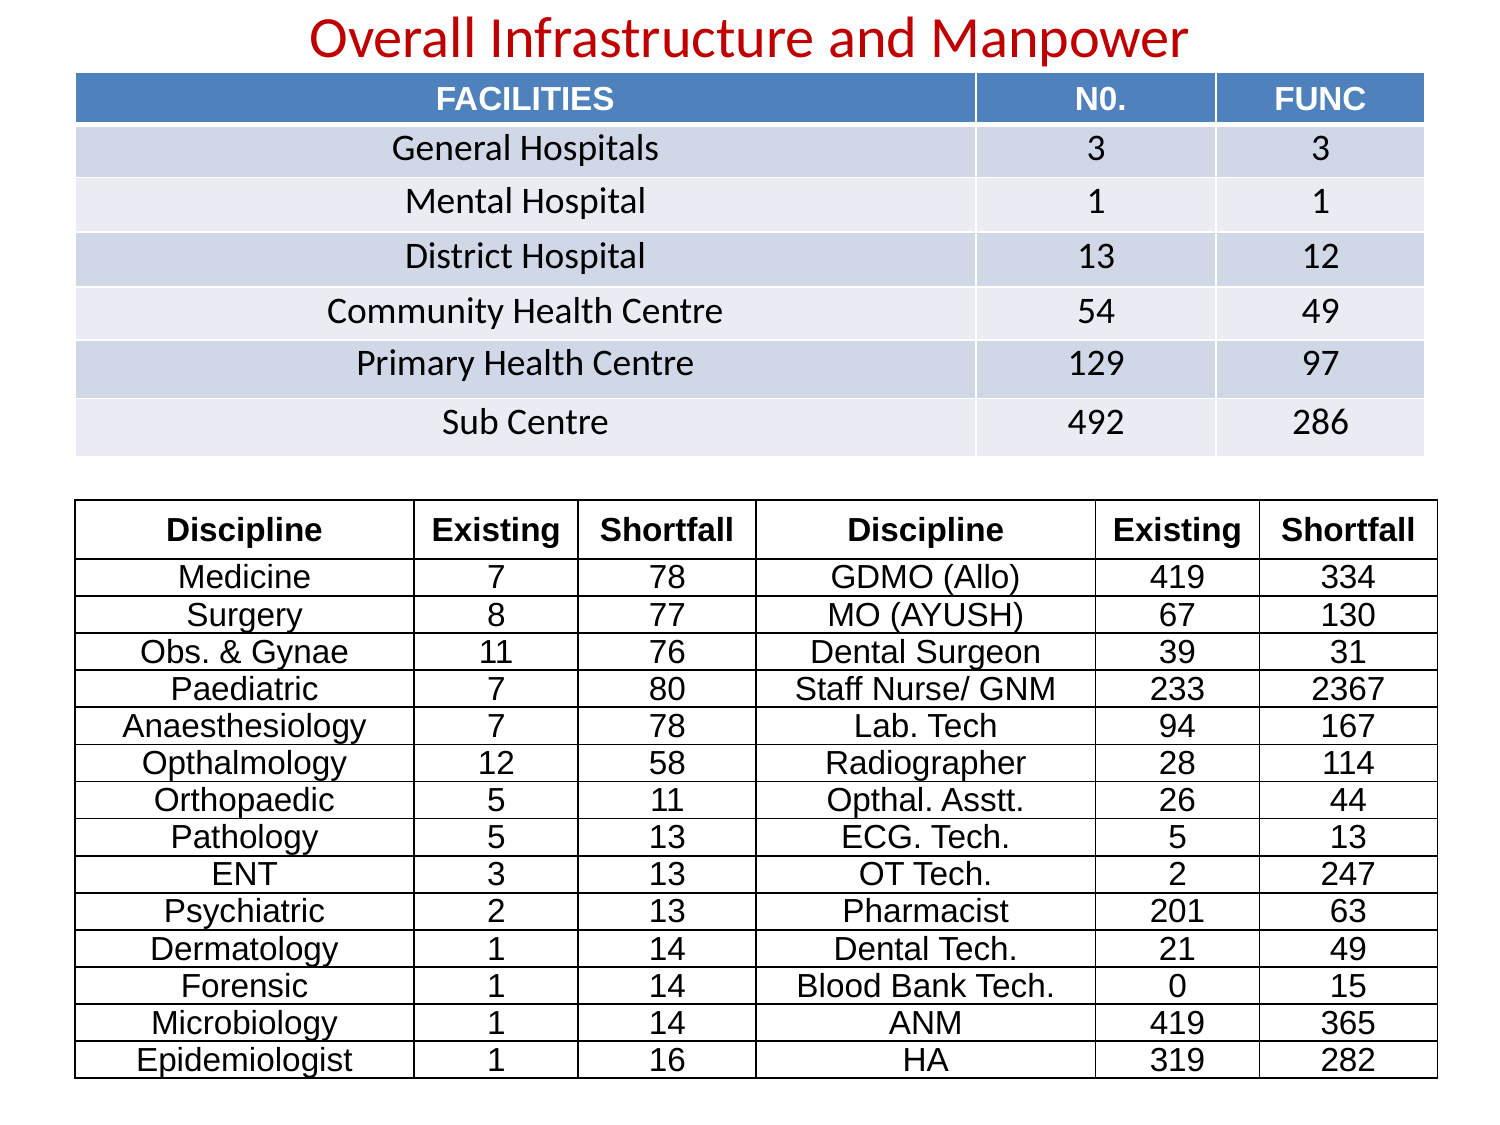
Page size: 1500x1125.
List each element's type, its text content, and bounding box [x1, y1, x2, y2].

table_header Shortfall [1260, 501, 1437, 558]
table_cell General Hospitals [76, 127, 975, 177]
table_cell 63 [1260, 894, 1437, 929]
table_cell 14 [579, 931, 755, 966]
table_cell 3 [415, 857, 577, 892]
table_cell Epidemiologist [76, 1042, 413, 1077]
table_cell Obs. & Gynae [76, 634, 413, 669]
table_cell 365 [1260, 1005, 1437, 1040]
table_cell 26 [1096, 782, 1259, 818]
table_cell 233 [1096, 671, 1259, 706]
table_cell 419 [1096, 560, 1259, 595]
table_cell Pharmacist [757, 894, 1095, 929]
table_cell 334 [1260, 560, 1437, 595]
table_cell 76 [579, 634, 755, 669]
table_cell 7 [415, 560, 577, 595]
table_cell GDMO (Allo) [757, 560, 1095, 595]
title Overall Infrastructure and Manpower [75, 0, 1425, 68]
table_cell 13 [579, 819, 755, 855]
table_cell 44 [1260, 782, 1437, 818]
table_cell 5 [415, 782, 577, 818]
table_cell HA [757, 1042, 1095, 1077]
table_cell Community Health Centre [76, 288, 975, 339]
table_cell Dental Tech. [757, 931, 1095, 966]
table_cell 7 [415, 671, 577, 706]
table_cell 8 [415, 597, 577, 632]
table_cell Anaesthesiology [76, 708, 413, 744]
table_cell 1 [415, 931, 577, 966]
table_cell Orthopaedic [76, 782, 413, 818]
table_cell Surgery [76, 597, 413, 632]
table_cell 14 [579, 968, 755, 1003]
table_cell Psychiatric [76, 894, 413, 929]
table_cell 419 [1096, 1005, 1259, 1040]
table_cell Paediatric [76, 671, 413, 706]
table_cell Mental Hospital [76, 178, 975, 231]
table_cell 39 [1096, 634, 1259, 669]
table_cell 2367 [1260, 671, 1437, 706]
table_cell Sub Centre [76, 399, 975, 456]
table_cell Primary Health Centre [76, 341, 975, 398]
table_cell 130 [1260, 597, 1437, 632]
table_cell Medicine [76, 560, 413, 595]
table_cell 28 [1096, 745, 1259, 781]
table_cell Opthal. Asstt. [757, 782, 1095, 818]
table_cell 67 [1096, 597, 1259, 632]
table_cell 13 [579, 857, 755, 892]
table_cell 1 [977, 178, 1215, 231]
table_cell 3 [977, 127, 1215, 177]
table_cell 77 [579, 597, 755, 632]
table_cell 78 [579, 708, 755, 744]
table_cell 201 [1096, 894, 1259, 929]
table_cell Pathology [76, 819, 413, 855]
table_cell Microbiology [76, 1005, 413, 1040]
table_cell Lab. Tech [757, 708, 1095, 744]
table_cell ENT [76, 857, 413, 892]
table_cell MO (AYUSH) [757, 597, 1095, 632]
table_cell 58 [579, 745, 755, 781]
table_cell 1 [415, 968, 577, 1003]
table_cell 0 [1096, 968, 1259, 1003]
table_header Shortfall [579, 501, 755, 558]
table_cell 247 [1260, 857, 1437, 892]
table_cell 13 [579, 894, 755, 929]
table_cell Radiographer [757, 745, 1095, 781]
table_cell ECG. Tech. [757, 819, 1095, 855]
table_cell 1 [415, 1042, 577, 1077]
table_cell 80 [579, 671, 755, 706]
table_cell Dental Surgeon [757, 634, 1095, 669]
table_cell 31 [1260, 634, 1437, 669]
table_cell Staff Nurse/ GNM [757, 671, 1095, 706]
table_cell 49 [1260, 931, 1437, 966]
table_cell Opthalmology [76, 745, 413, 781]
table_cell 13 [977, 233, 1215, 286]
table_cell 94 [1096, 708, 1259, 744]
table_header Existing [1096, 501, 1259, 558]
table_cell 5 [1096, 819, 1259, 855]
table_cell 167 [1260, 708, 1437, 744]
table_cell 11 [579, 782, 755, 818]
table_cell 114 [1260, 745, 1437, 781]
table_cell 97 [1217, 341, 1424, 398]
table_cell 282 [1260, 1042, 1437, 1077]
table_header N0. [977, 73, 1215, 122]
table_cell 3 [1217, 127, 1424, 177]
table_cell Dermatology [76, 931, 413, 966]
table_cell 12 [1217, 233, 1424, 286]
table_cell 11 [415, 634, 577, 669]
table_cell 16 [579, 1042, 755, 1077]
table_cell 54 [977, 288, 1215, 339]
table_cell 14 [579, 1005, 755, 1040]
table_cell District Hospital [76, 233, 975, 286]
table_cell 1 [415, 1005, 577, 1040]
table_cell 286 [1217, 399, 1424, 456]
table_header Existing [415, 501, 577, 558]
table_cell 2 [415, 894, 577, 929]
table_header Discipline [76, 501, 413, 558]
table_cell 129 [977, 341, 1215, 398]
table_cell 12 [415, 745, 577, 781]
table_cell 15 [1260, 968, 1437, 1003]
table_cell 5 [415, 819, 577, 855]
table_header FUNC [1217, 73, 1424, 122]
table_cell OT Tech. [757, 857, 1095, 892]
table_header Discipline [757, 501, 1095, 558]
table_cell 78 [579, 560, 755, 595]
table_cell 21 [1096, 931, 1259, 966]
table_cell 7 [415, 708, 577, 744]
table_cell 1 [1217, 178, 1424, 231]
table_cell Blood Bank Tech. [757, 968, 1095, 1003]
table_cell 492 [977, 399, 1215, 456]
table_cell ANM [757, 1005, 1095, 1040]
table_cell Forensic [76, 968, 413, 1003]
table_cell 13 [1260, 819, 1437, 855]
table_header FACILITIES [76, 73, 975, 122]
table_cell 2 [1096, 857, 1259, 892]
table_cell 319 [1096, 1042, 1259, 1077]
table_cell 49 [1217, 288, 1424, 339]
